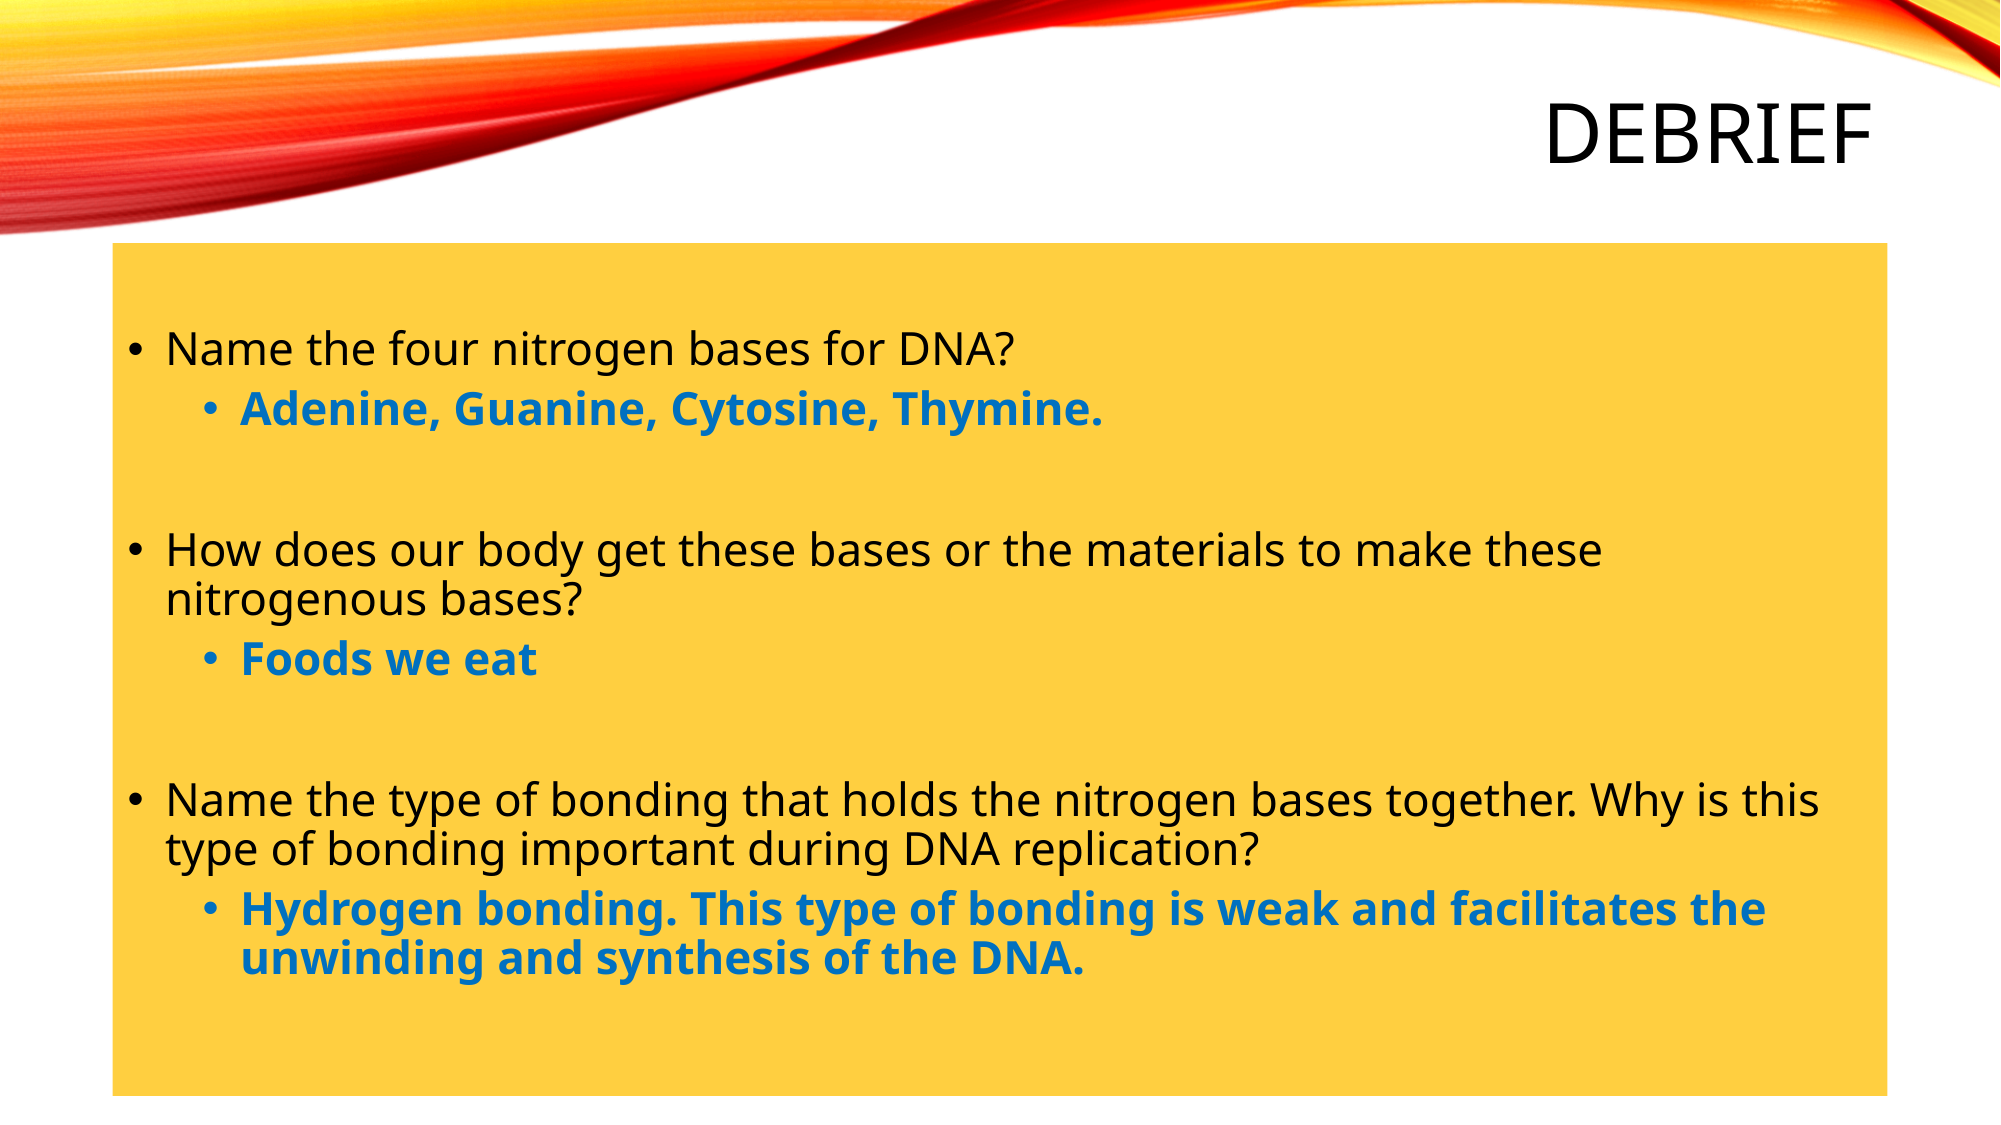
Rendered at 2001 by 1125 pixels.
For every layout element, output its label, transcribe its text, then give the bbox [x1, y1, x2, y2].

picture [0, 0, 2000, 237]
list Name the four nitrogen bases for DNA? Adenine, Guanine, Cytosine, Thymine. How does our body get these bases or the materials to make these nitrogenous bases? Foods we eat Name the type of bonding that holds the nitrogen bases together. Why is this type of bonding important during DNA replication? Hydrogen bonding. This type of bonding is weak and facilitates the unwinding and synthesis of the DNA. [112, 243, 1888, 1096]
title Debrief [474, 30, 1888, 243]
